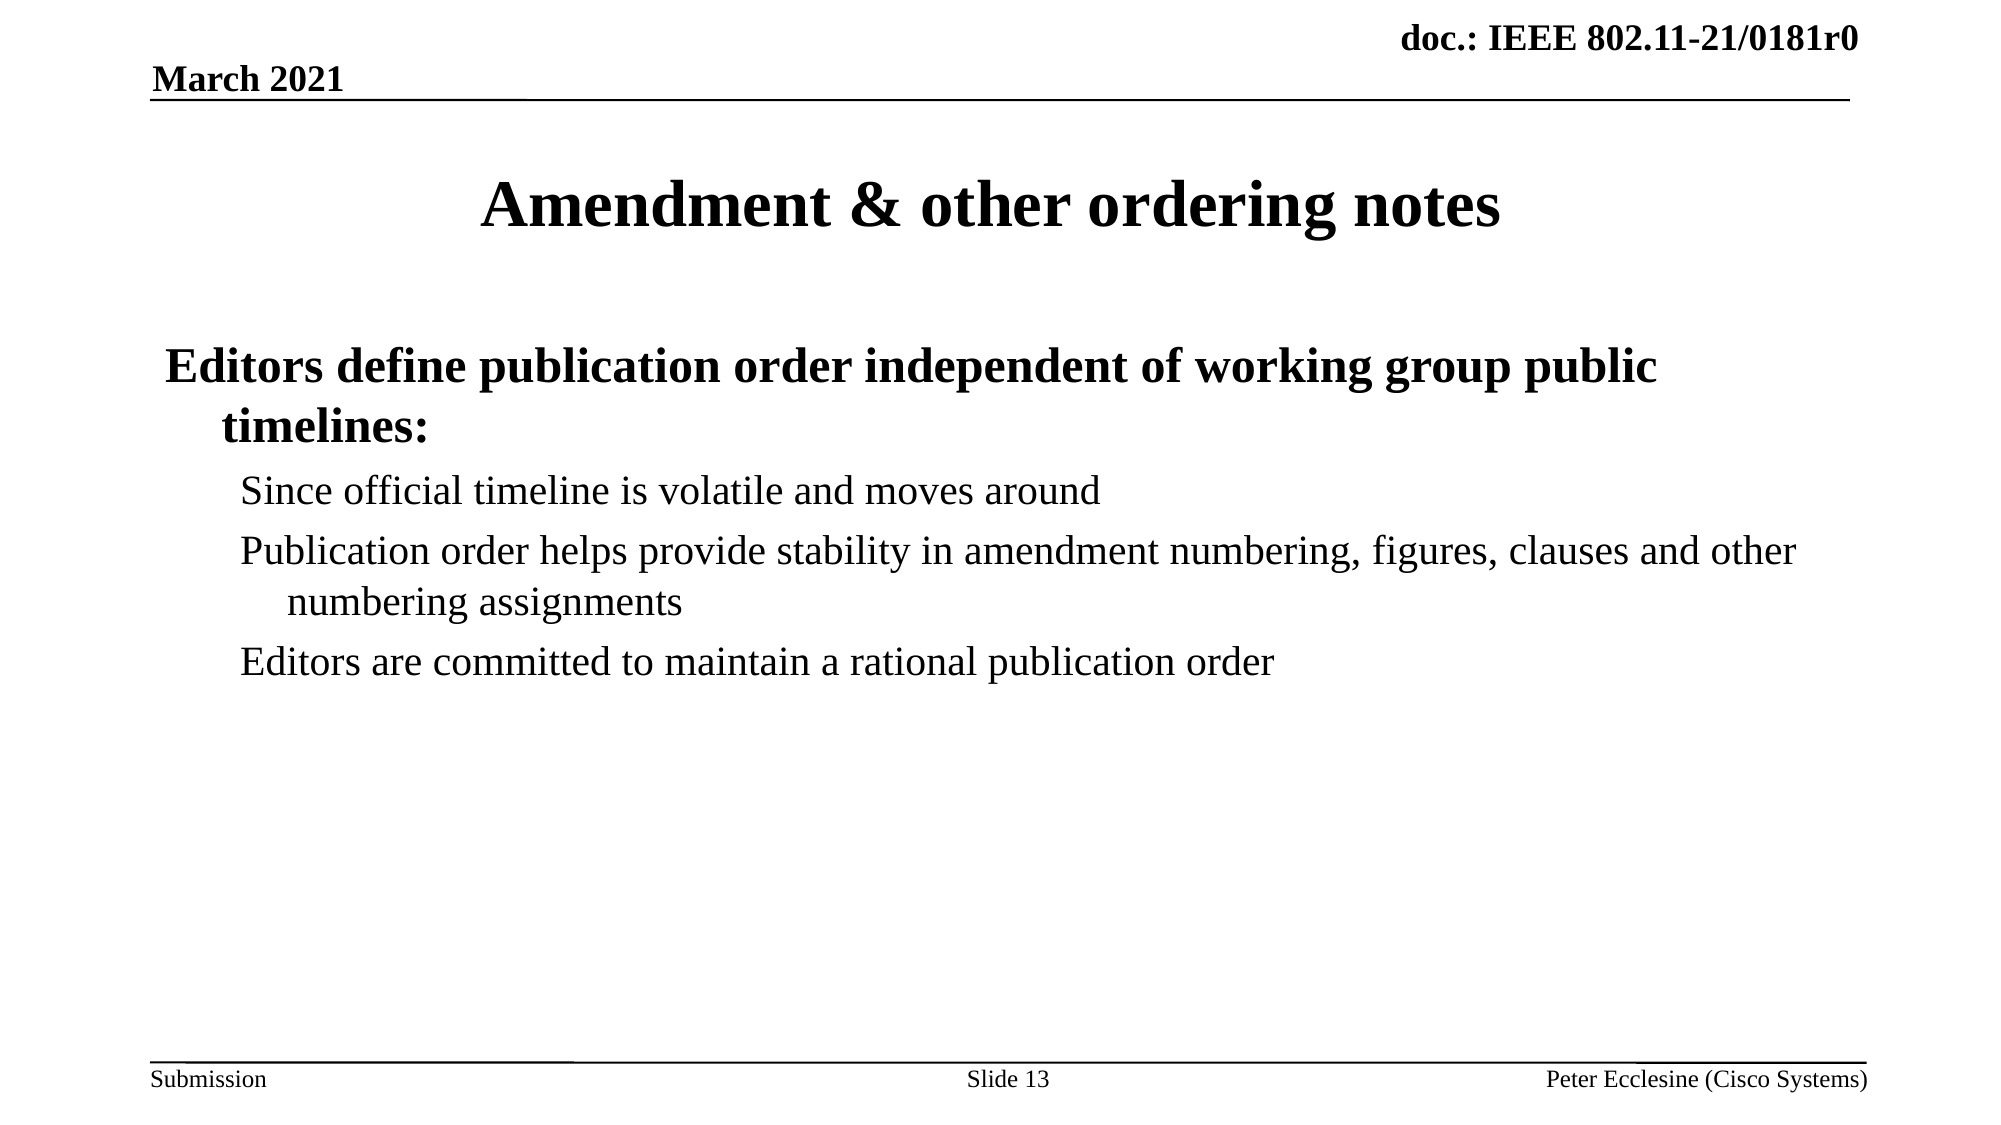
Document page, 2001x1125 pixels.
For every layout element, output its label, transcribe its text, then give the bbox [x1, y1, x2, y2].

footer Peter Ecclesine (Cisco Systems) [1171, 1061, 1869, 1093]
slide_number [152, 54, 563, 100]
title Amendment & other ordering notes [149, 112, 1850, 288]
list Editors define publication order independent of working group public timelines: Since official timeline is volatile and moves around Publication order helps provide stability in amendment numbering, figures, clauses and other numbering assignments Editors are committed to maintain a rational publication order [149, 324, 1850, 1000]
slide_number Slide 13 [950, 1061, 1067, 1123]
